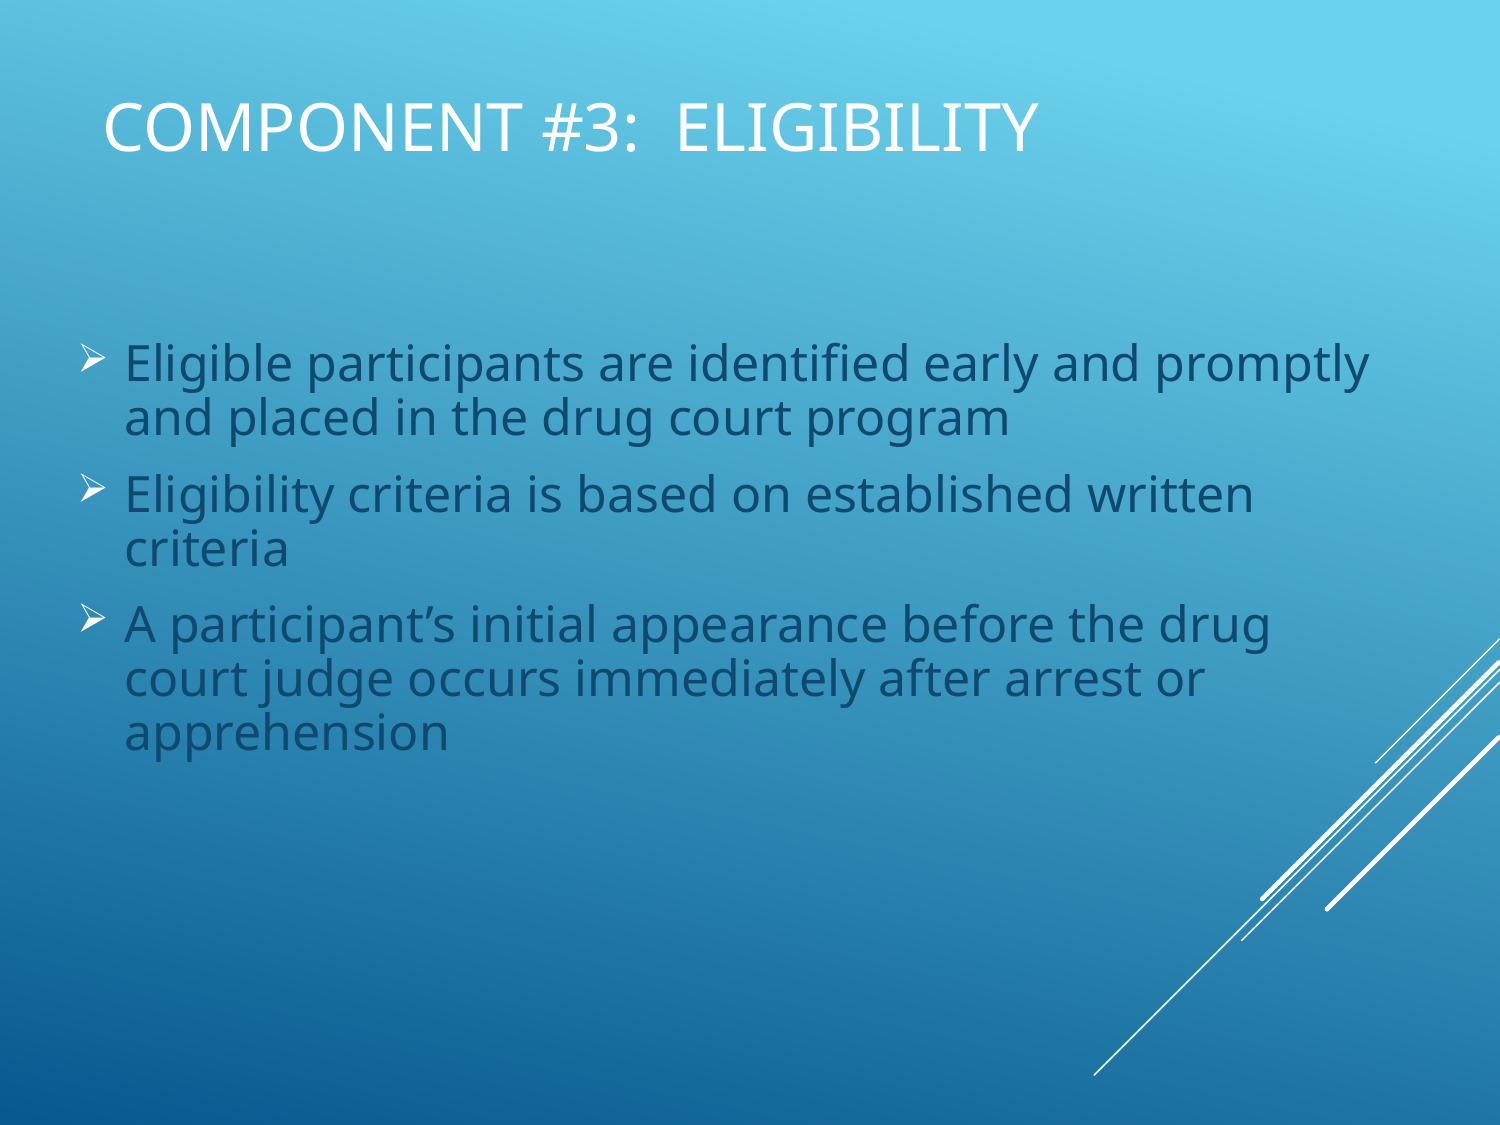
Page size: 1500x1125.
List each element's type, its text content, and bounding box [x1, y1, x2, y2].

title Component #3: eligibility [87, 0, 1163, 149]
list Eligible participants are identified early and promptly and placed in the drug court program Eligibility criteria is based on established written criteria A participant’s initial appearance before the drug court judge occurs immediately after arrest or apprehension [62, 149, 1388, 950]
